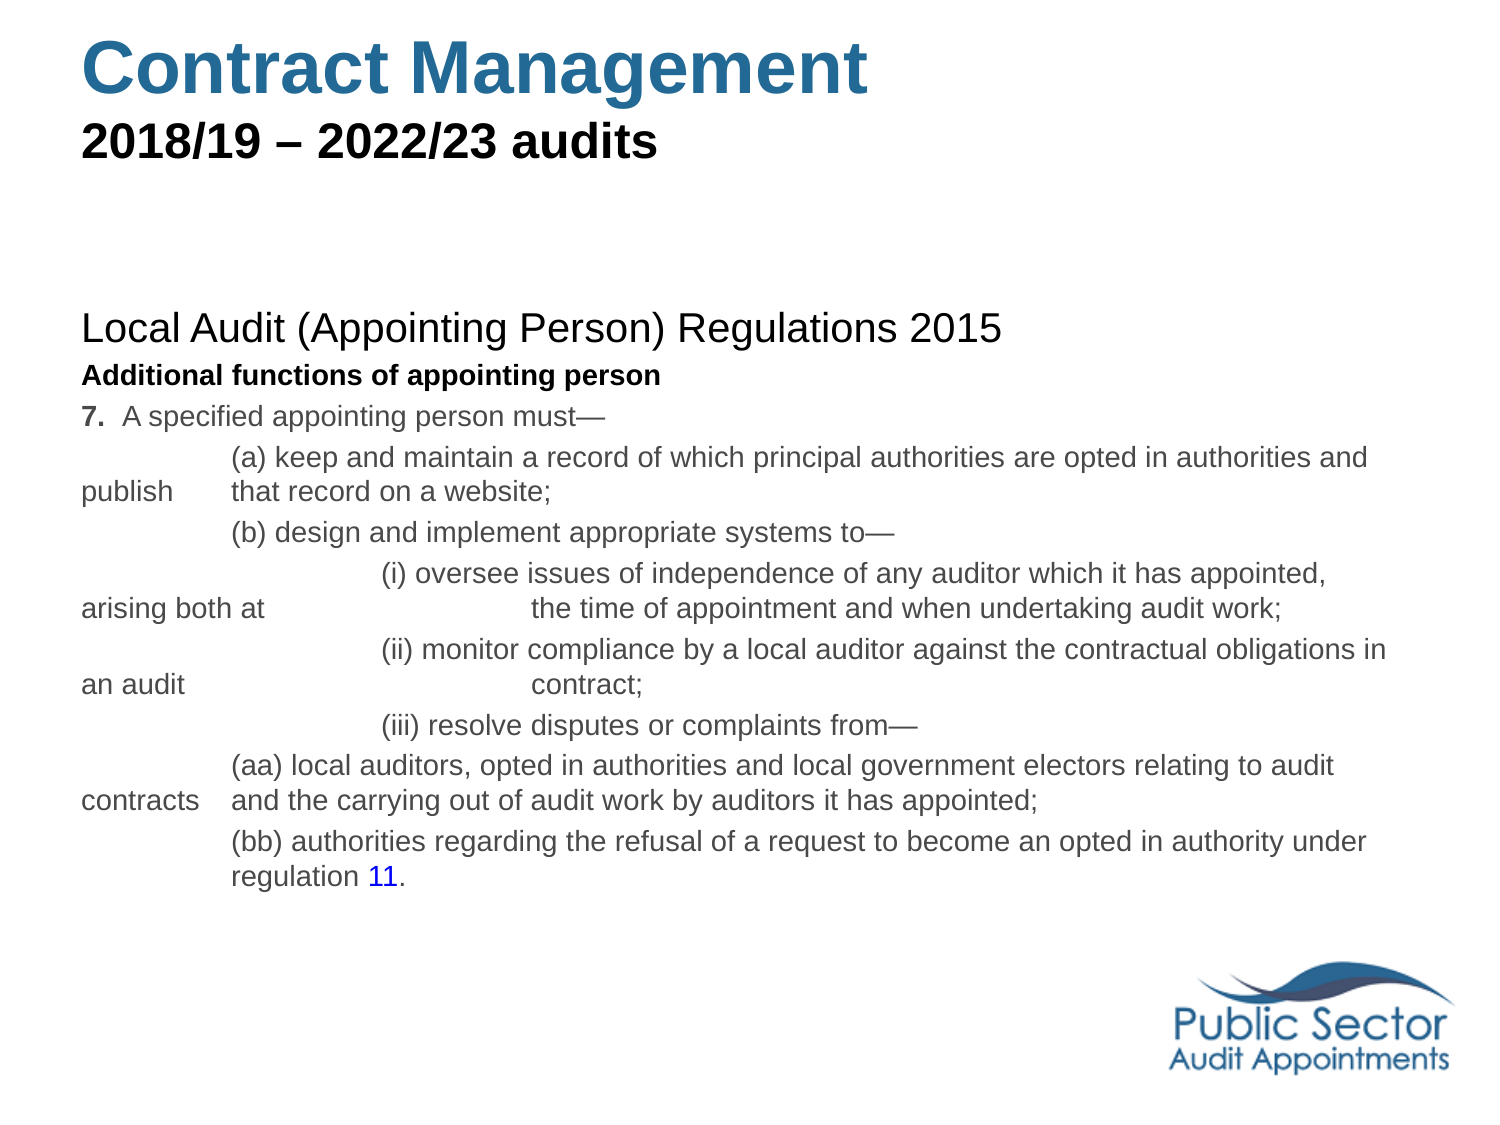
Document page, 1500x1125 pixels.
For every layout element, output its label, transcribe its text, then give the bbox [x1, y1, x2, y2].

list Local Audit (Appointing Person) Regulations 2015 Additional functions of appointing person 7. A specified appointing person must— (a) keep and maintain a record of which principal authorities are opted in authorities and publish that record on a website; (b) design and implement appropriate systems to— (i) oversee issues of independence of any auditor which it has appointed, arising both at the time of appointment and when undertaking audit work; (ii) monitor compliance by a local auditor against the contractual obligations in an audit contract; (iii) resolve disputes or complaints from— (aa) local auditors, opted in authorities and local government electors relating to audit contracts and the carrying out of audit work by auditors it has appointed; (bb) authorities regarding the refusal of a request to become an opted in authority under regulation 11. [66, 242, 1408, 1063]
title Contract Management 2018/19 – 2022/23 audits [66, 0, 1482, 188]
picture [1163, 957, 1463, 1080]
